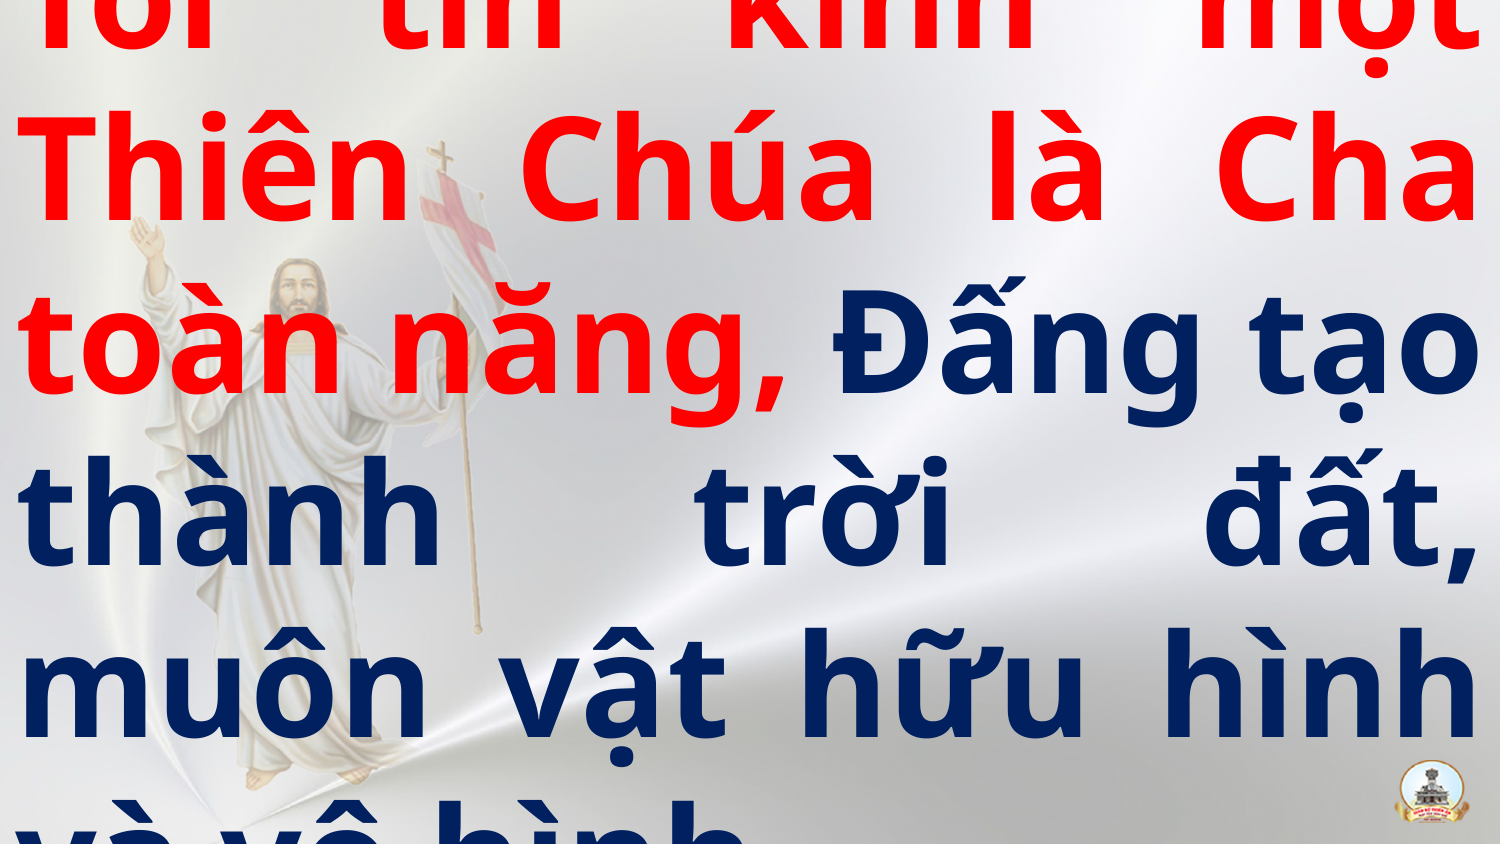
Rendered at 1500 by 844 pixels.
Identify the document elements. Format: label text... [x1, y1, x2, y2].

title Tôi tin kính một Thiên Chúa là Cha toàn năng, Đấng tạo thành trời đất, muôn vật hữu hình và vô hình. [0, 0, 1500, 844]
